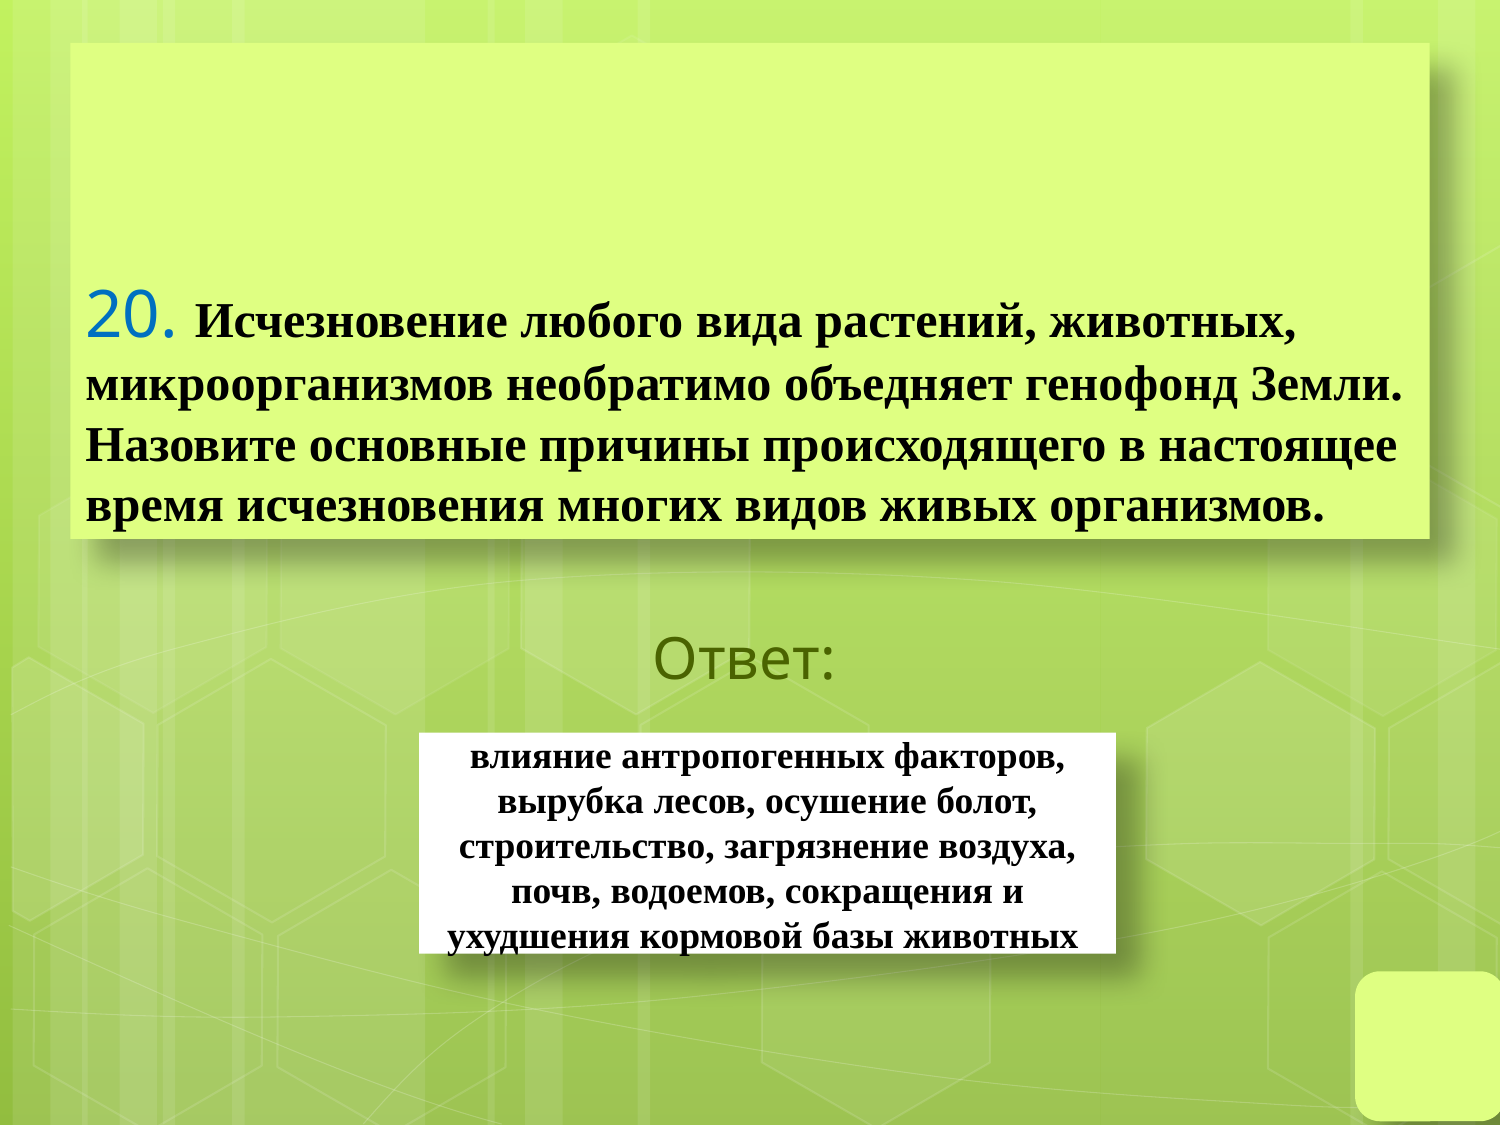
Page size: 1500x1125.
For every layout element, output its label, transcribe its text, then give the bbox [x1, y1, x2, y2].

title 20. Исчезновение любого вида растений, животных, микроорганизмов необратимо объедняет генофонд Земли. Назовите основные причины происходящего в настоящее время исчезновения многих видов живых организмов. [70, 42, 1430, 539]
text_box влияние антропогенных факторов, вырубка лесов, осушение болот, строительство, загрязнение воздуха, почв, водоемов, сокращения и ухудшения кормовой базы животных [418, 731, 1117, 955]
text_box Ответ: [501, 614, 987, 699]
text_box [1353, 969, 1500, 1123]
